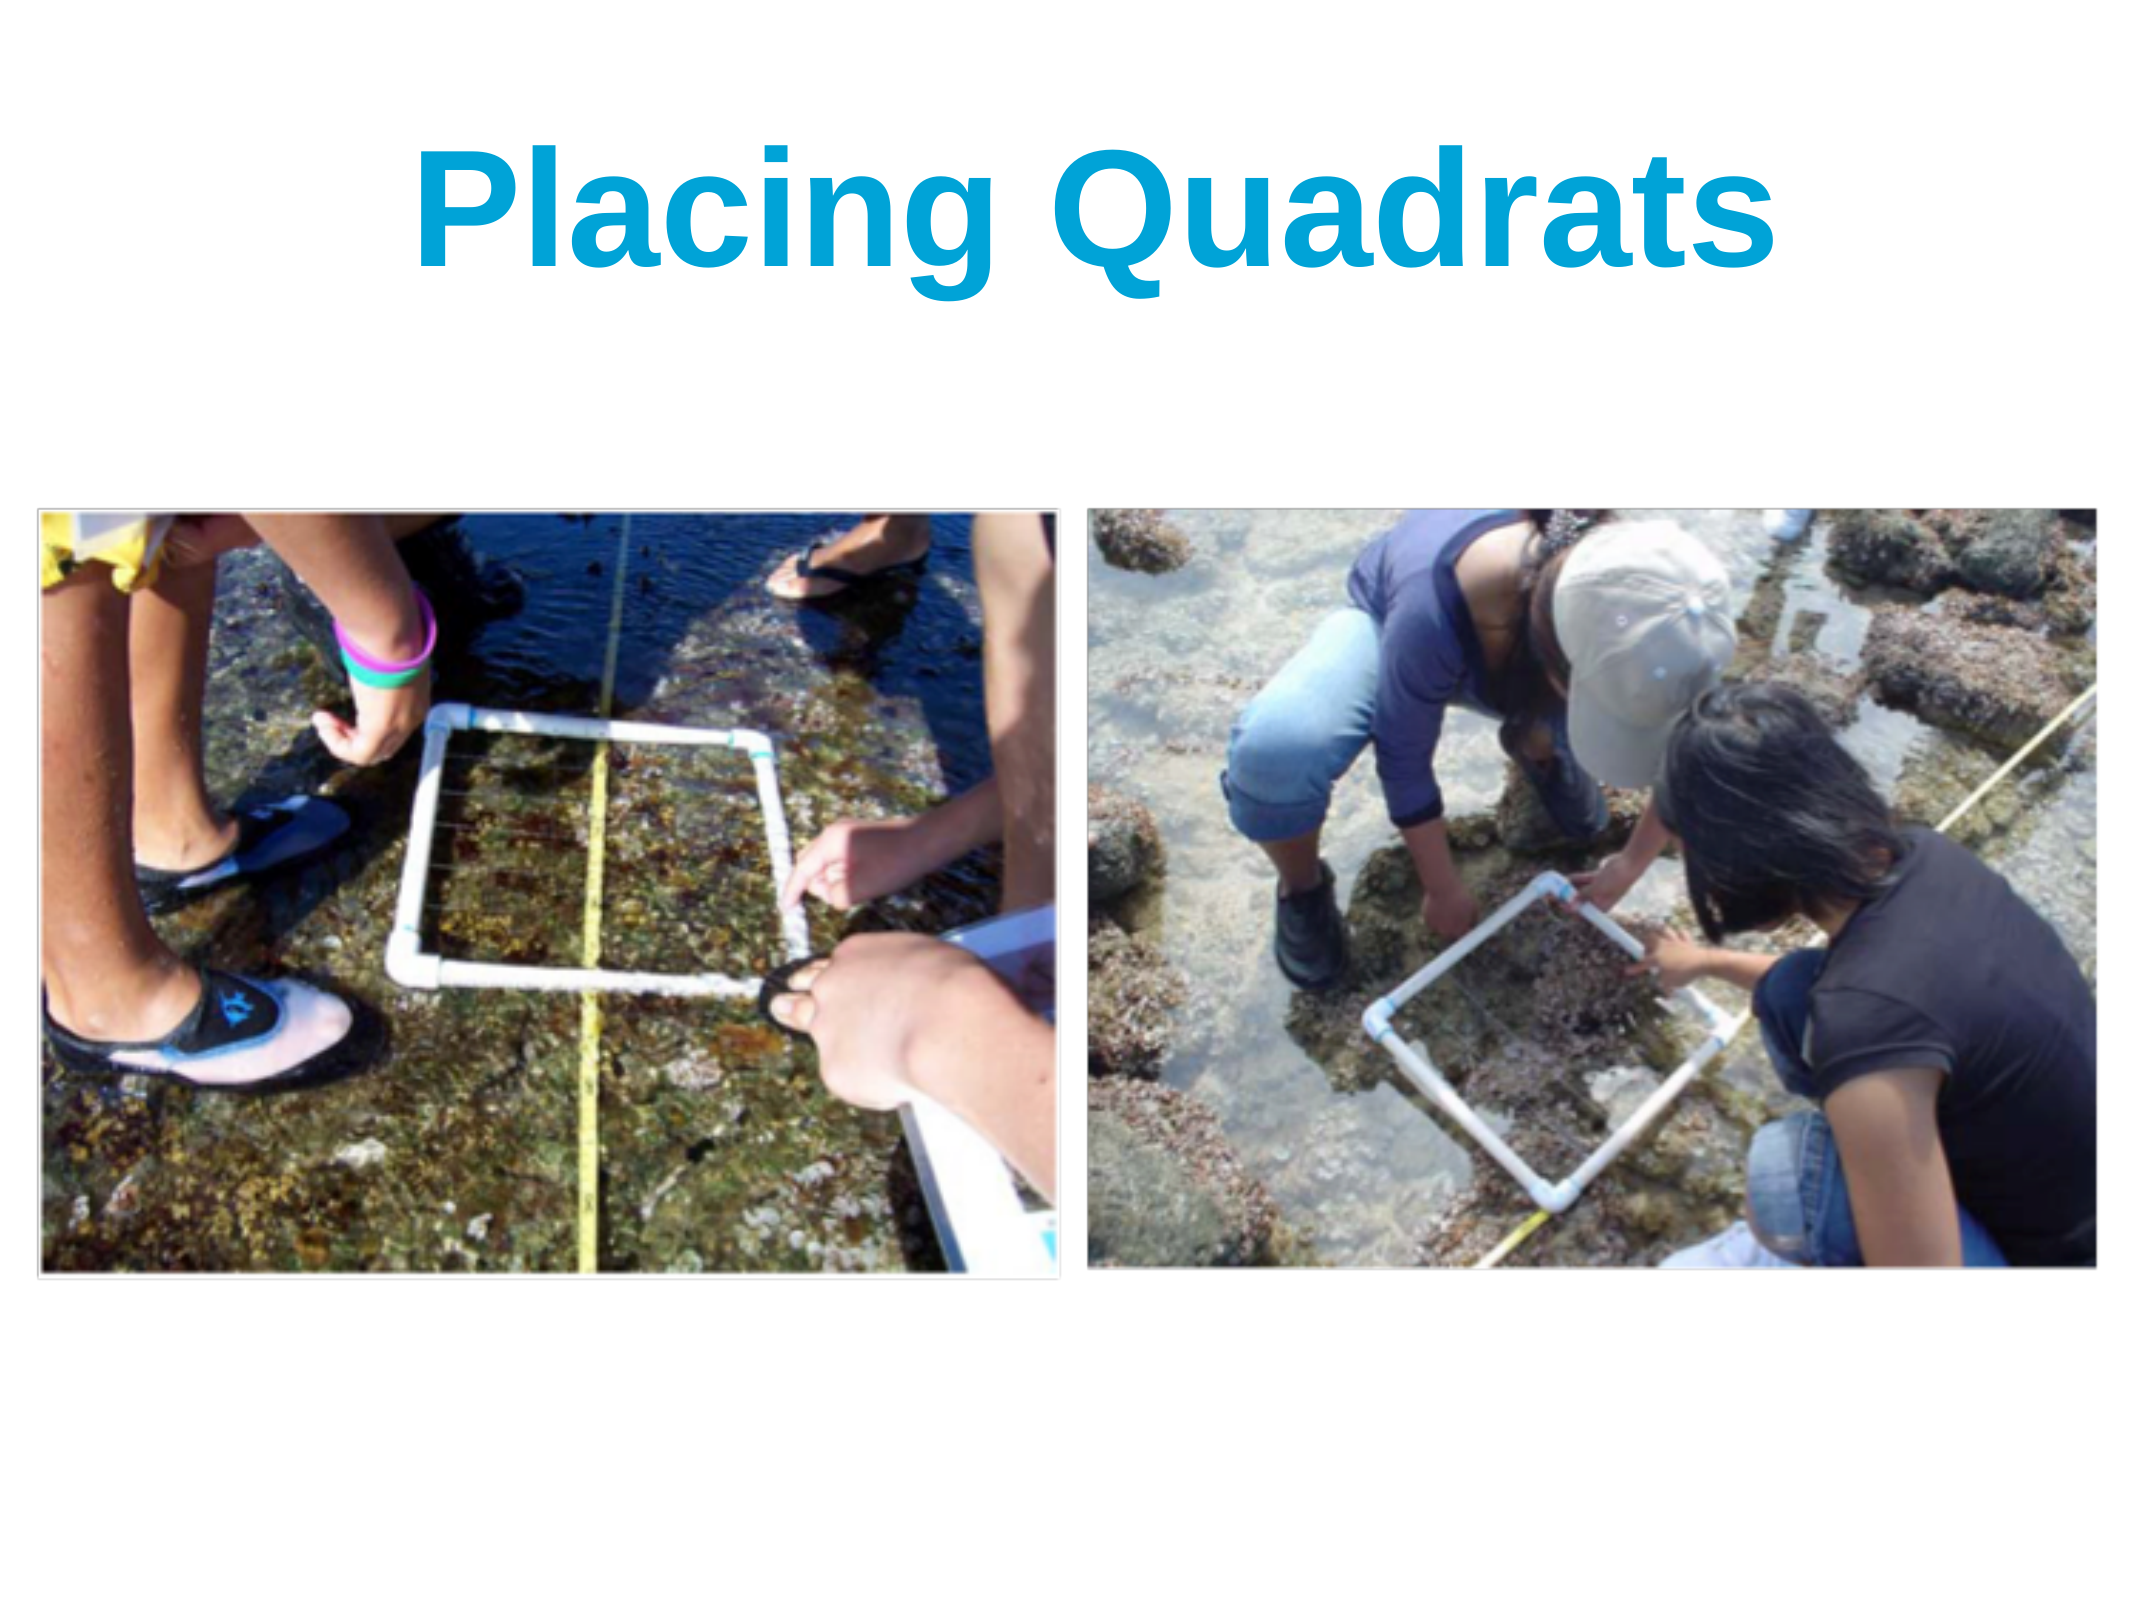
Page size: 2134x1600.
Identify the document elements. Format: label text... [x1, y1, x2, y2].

picture [32, 503, 1067, 1286]
title Placing Quadrats [66, 0, 2126, 301]
picture [1082, 504, 2103, 1276]
